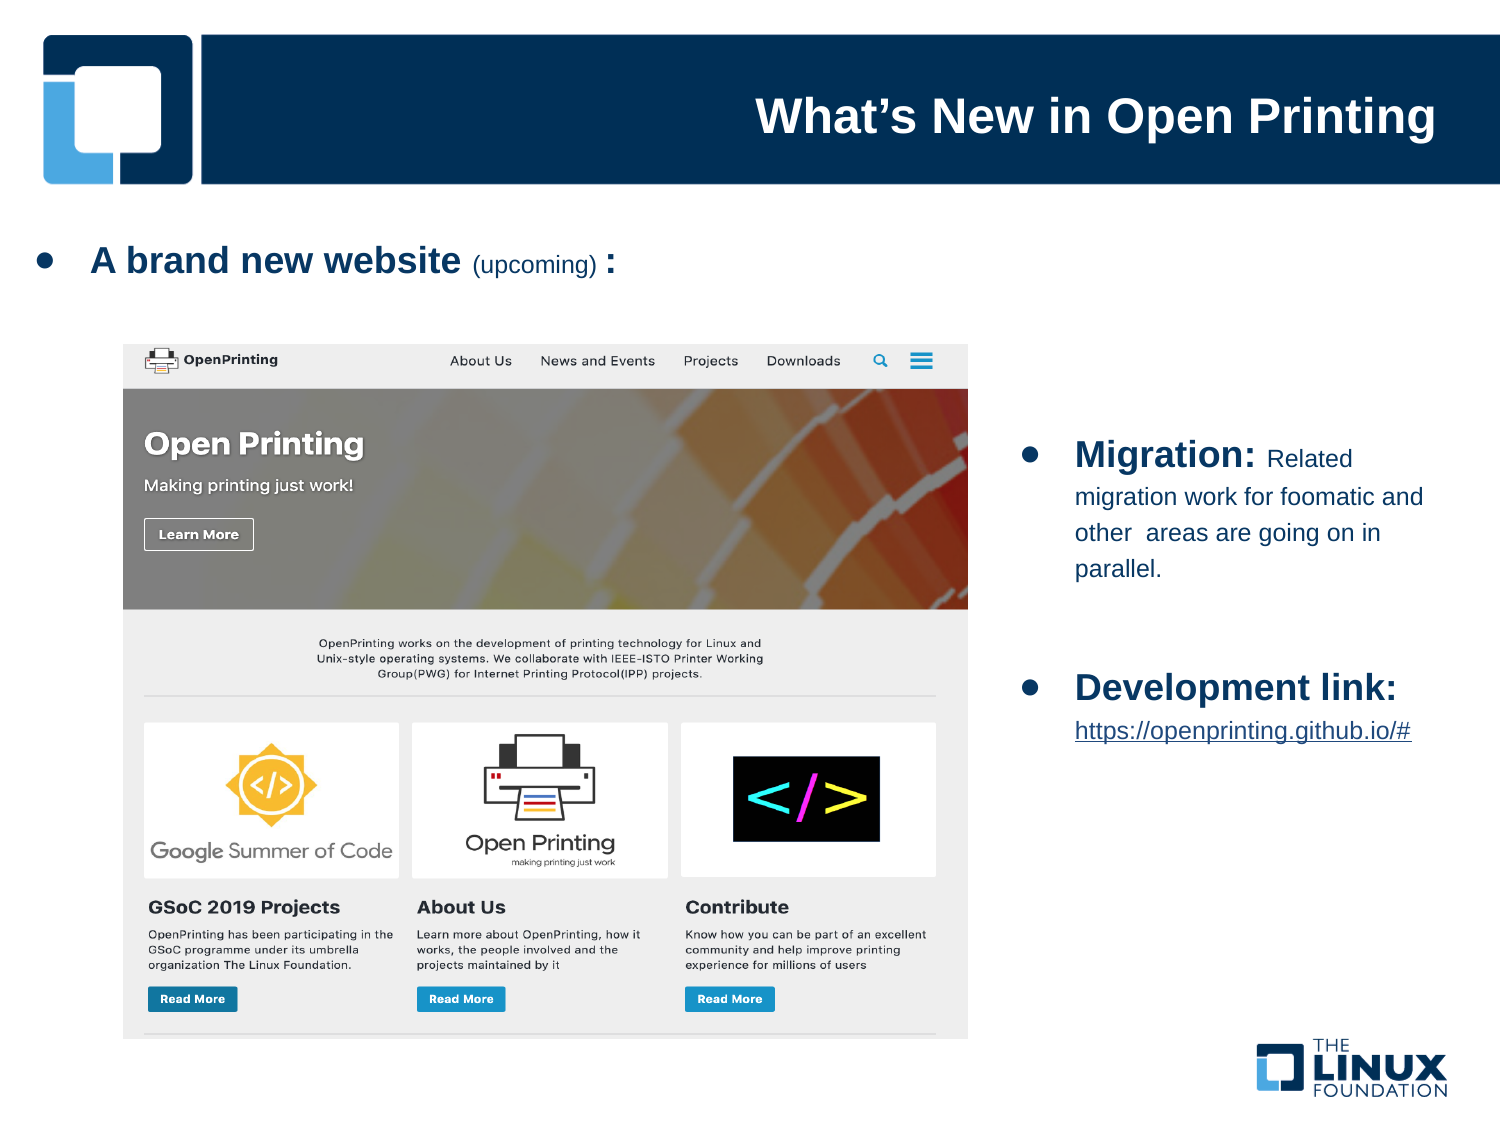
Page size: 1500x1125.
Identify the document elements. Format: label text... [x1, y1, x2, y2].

text_box What’s New in Open Printing [249, 44, 1438, 183]
picture [0, 0, 1500, 1125]
text_box A brand new website (upcoming) : [14, 196, 1486, 312]
text_box Migration: Related migration work for foomatic and other areas are going on in parallel. Development link: https://openprinting.github.io/# [999, 354, 1453, 951]
